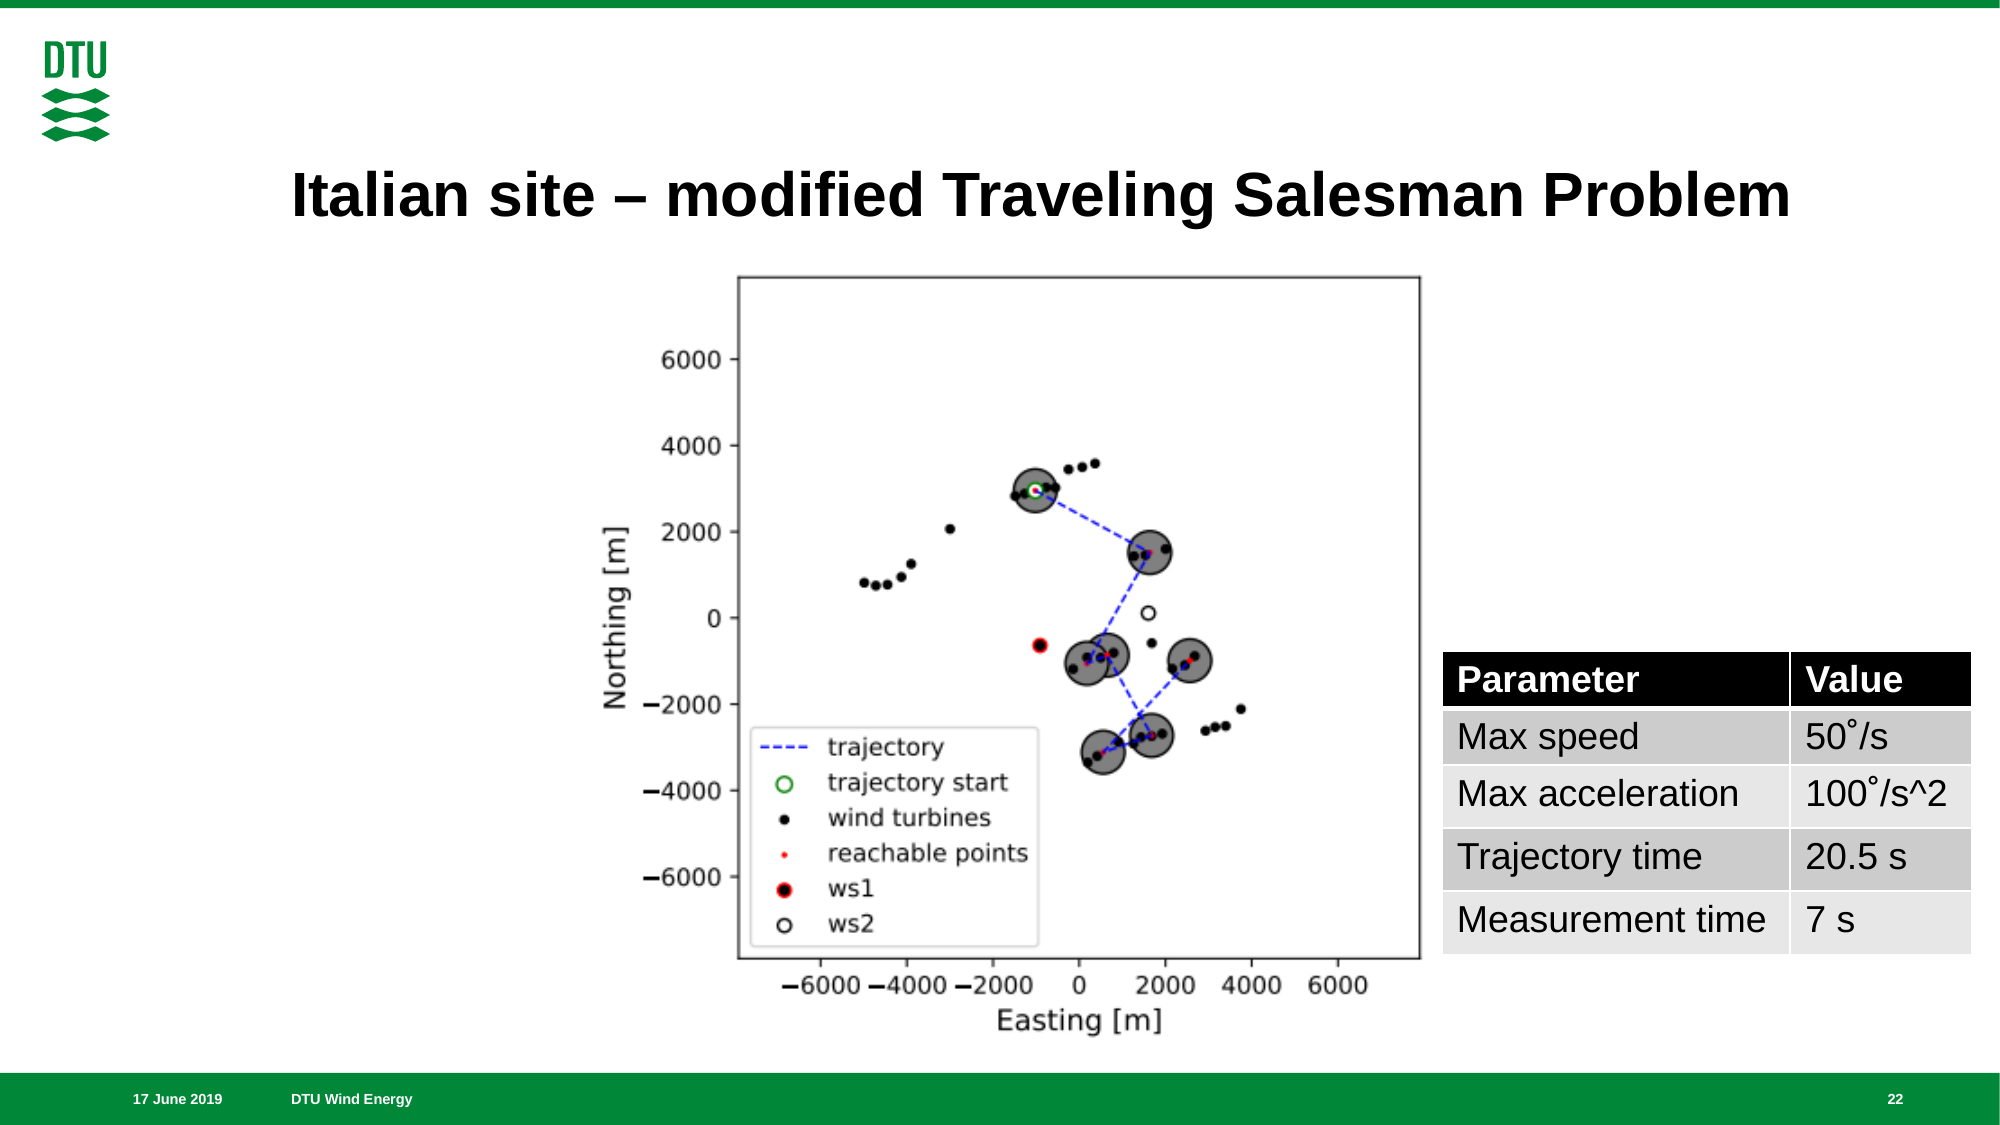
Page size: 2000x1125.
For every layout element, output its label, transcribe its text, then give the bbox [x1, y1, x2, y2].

table_cell 7 s [1791, 892, 1971, 954]
table_cell Max acceleration [1448, 766, 1789, 827]
picture [586, 252, 1442, 1051]
table_cell 20.5 s [1791, 829, 1971, 890]
title Italian site – modified Traveling Salesman Problem [291, 69, 1959, 230]
table_cell Measurement time [1448, 892, 1789, 954]
table_header Value [1791, 652, 1971, 706]
slide_number 22 [1887, 1073, 1959, 1125]
table_cell Trajectory time [1448, 829, 1789, 890]
table_cell 50˚/s [1791, 711, 1971, 764]
table_header Parameter [1448, 652, 1789, 706]
table_cell Max speed [1448, 711, 1789, 764]
table_cell 100˚/s^2 [1791, 766, 1971, 827]
